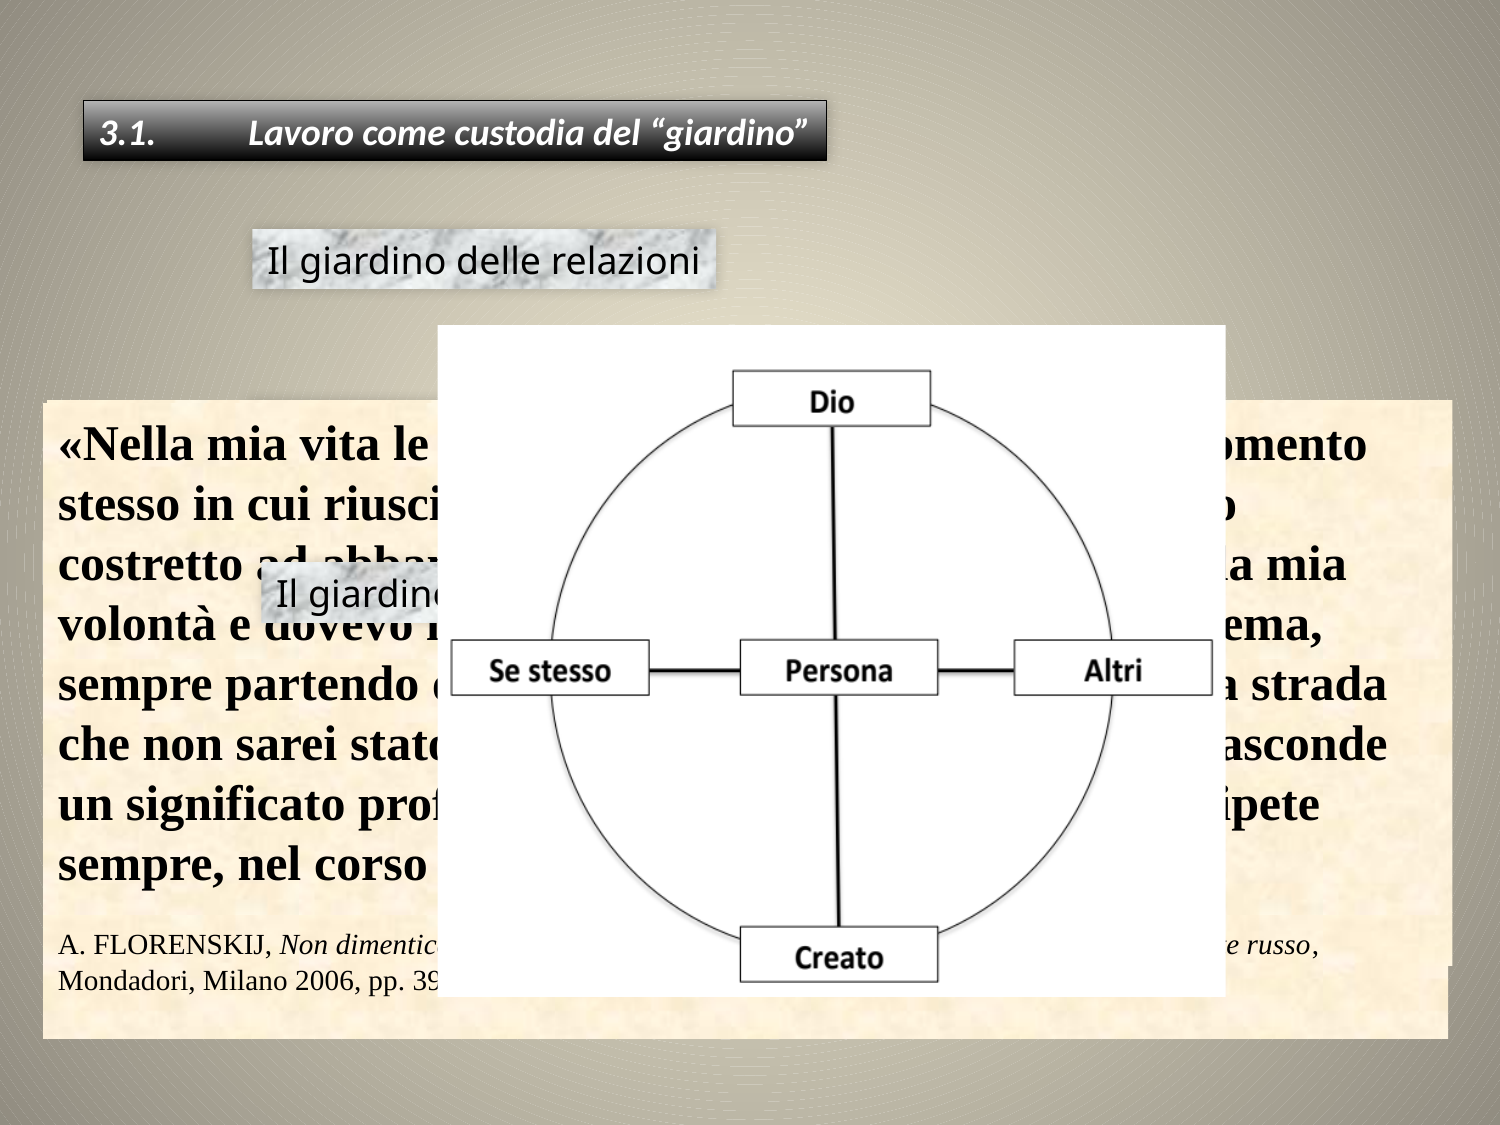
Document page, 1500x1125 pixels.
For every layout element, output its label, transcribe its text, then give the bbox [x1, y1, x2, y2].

text_box 3.1. Lavoro come custodia del “giardino” [83, 100, 827, 161]
picture [437, 324, 1226, 997]
text_box «Nella mia vita le cose sono andate sempre così. Nel momento stesso in cui riuscivo a possedere una certa materia, ero costretto ad abbandonarla per motivi indipendenti dalla mia volontà e dovevo iniziare ad affrontare un nuovo problema, sempre partendo dai suoi fondamenti, per spianare una strada che non sarei stato io a percorrere. Forse in questo si nasconde un significato profondo, dato che questa situazione si ripete sempre, nel corso di tutta la vita: l’arte della gratuità» A. Florenskij, Non dimenticatemi. Lettere dal gulag del grande matematico, filosofo e sacerdote russo, Mondadori, Milano 2006, pp. 397-398. [43, 403, 1449, 1039]
text_box Il giardino della risurrezione [260, 562, 432, 623]
text_box «Ma ad Auschwitz ho notato spesso un fenomeno curioso: il bisogno del “lavoro ben fatto” è talmente radicato da spingere a fare bene anche il lavoro imposto, schiavistico. Il muratore italiano che mi ha salvato la vita, portandomi cibo di nascosto per sei mesi, detestava i tedeschi, il loro cibo, la loro lingua, la loro guerra; ma quando lo mettevano a tirar su muri, li faceva dritti e solidi, non per obbedienza ma per dignità». P. Levi, «L’uomo salvato dal suo mestiere. Intervista di Philip Roth a Primo Levi», in M. Belpoliti, (ed.), Primo Levi: conversazioni e interviste, 1963-1987, Einaudi, Torino 1997, 85. [1231, 400, 1453, 966]
text_box Il giardino delle relazioni [252, 228, 717, 290]
